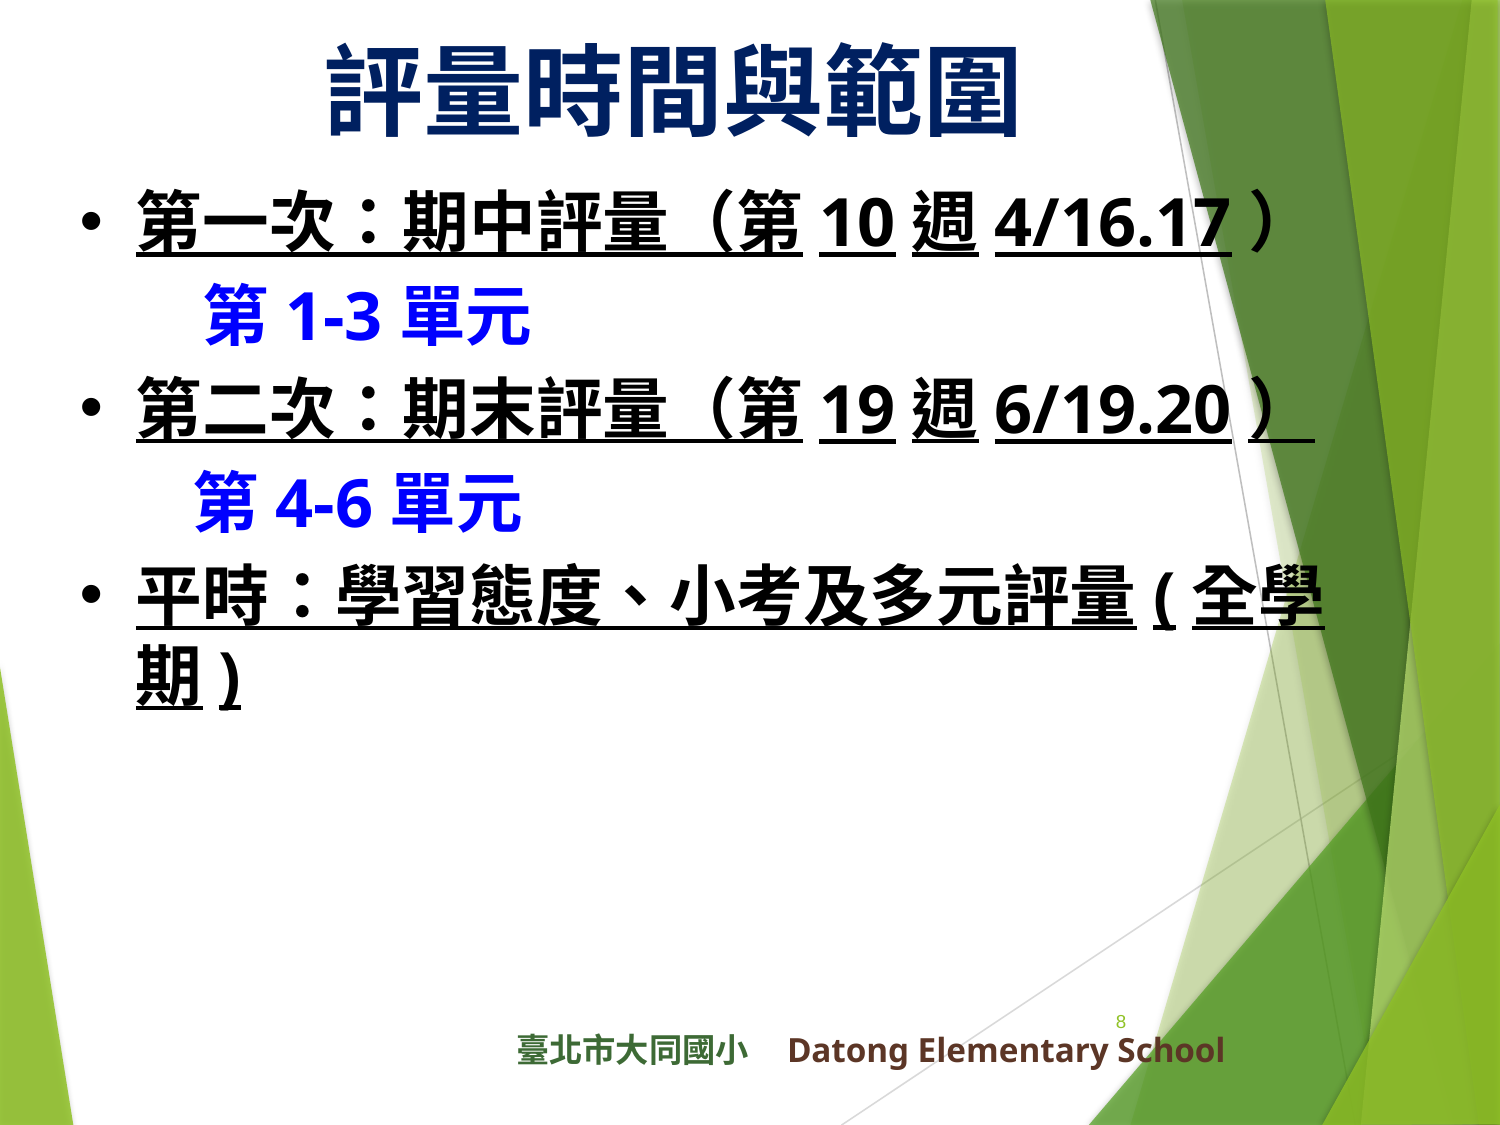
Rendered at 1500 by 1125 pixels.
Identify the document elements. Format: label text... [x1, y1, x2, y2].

text_box 評量時間與範圍 [135, 42, 1211, 136]
text_box 第一次：期中評量（第10週4/16.17） 第1-3單元 第二次：期末評量（第19週6/19.20） 第4-6單元 平時：學習態度、小考及多元評量(全學期) [64, 172, 1416, 1035]
text_box 臺北市大同國小 Datong Elementary School [501, 1021, 1341, 1081]
